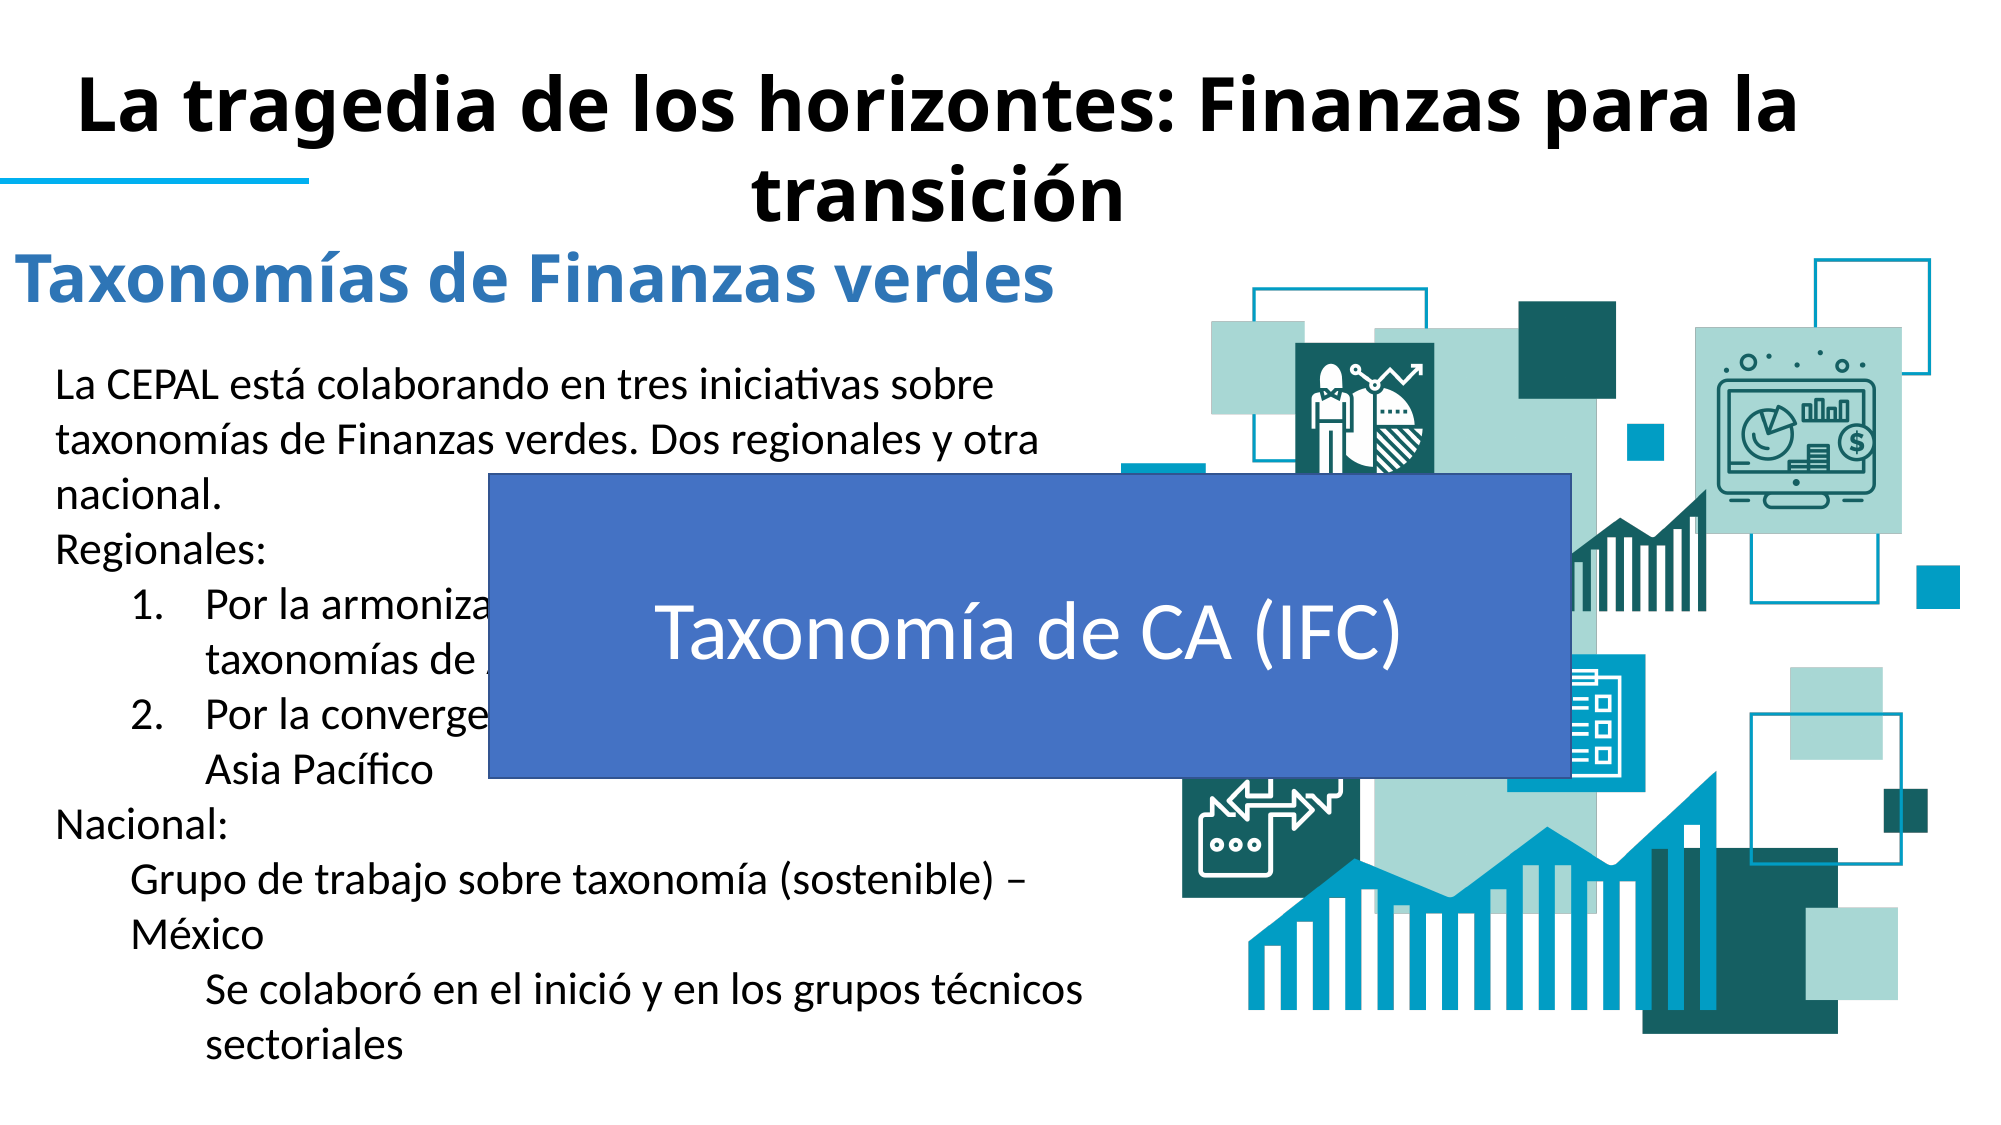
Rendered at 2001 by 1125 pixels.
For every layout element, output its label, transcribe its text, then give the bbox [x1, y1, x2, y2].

text_box Taxonomía de CA (IFC) [488, 473, 1121, 779]
text_box Taxonomías de Finanzas verdes [0, 237, 1585, 347]
picture [1121, 258, 1960, 1035]
text_box La CEPAL está colaborando en tres iniciativas sobre taxonomías de Finanzas verdes. Dos regionales y otra nacional. Regionales: Por la armonización metodológica de las taxonomías de ALC. Por la convergencia metodológica en el área Asia Pacífico Nacional: Grupo de trabajo sobre taxonomía (sostenible) – México Se colaboró en el inició y en los grupos técnicos sectoriales [40, 346, 1122, 1077]
text_box La tragedia de los horizontes: Finanzas para la transición [59, 48, 1818, 244]
